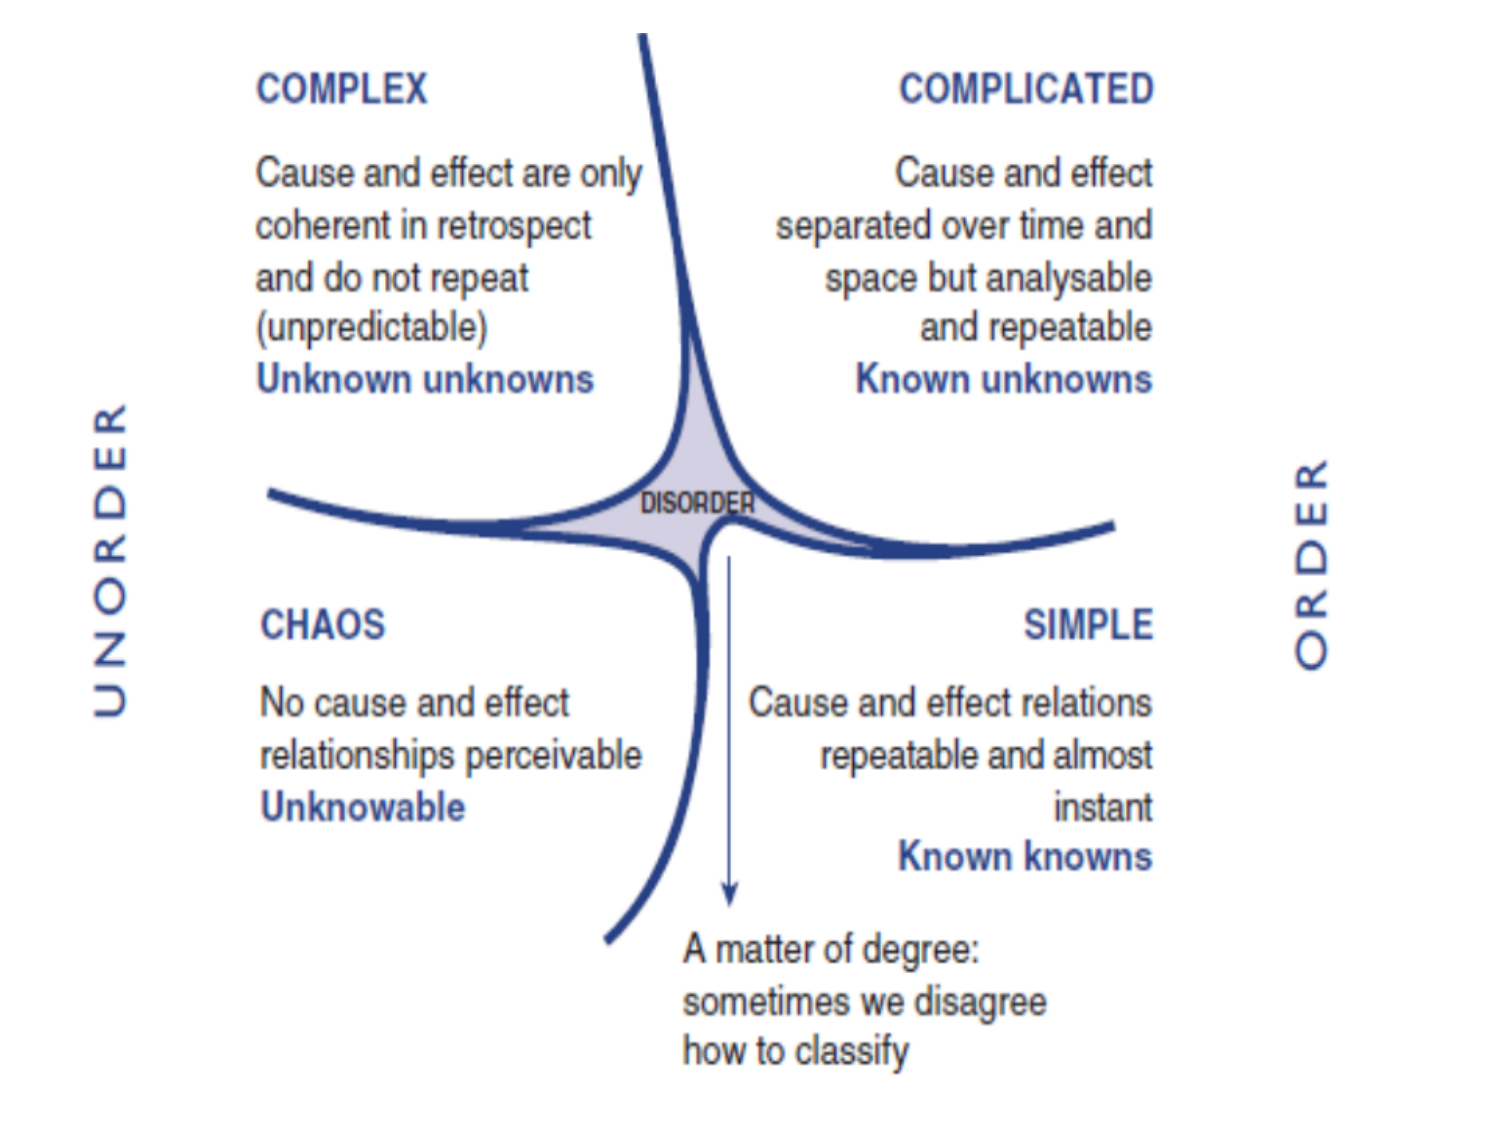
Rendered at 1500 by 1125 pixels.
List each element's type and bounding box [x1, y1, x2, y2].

picture [76, 32, 1341, 1092]
